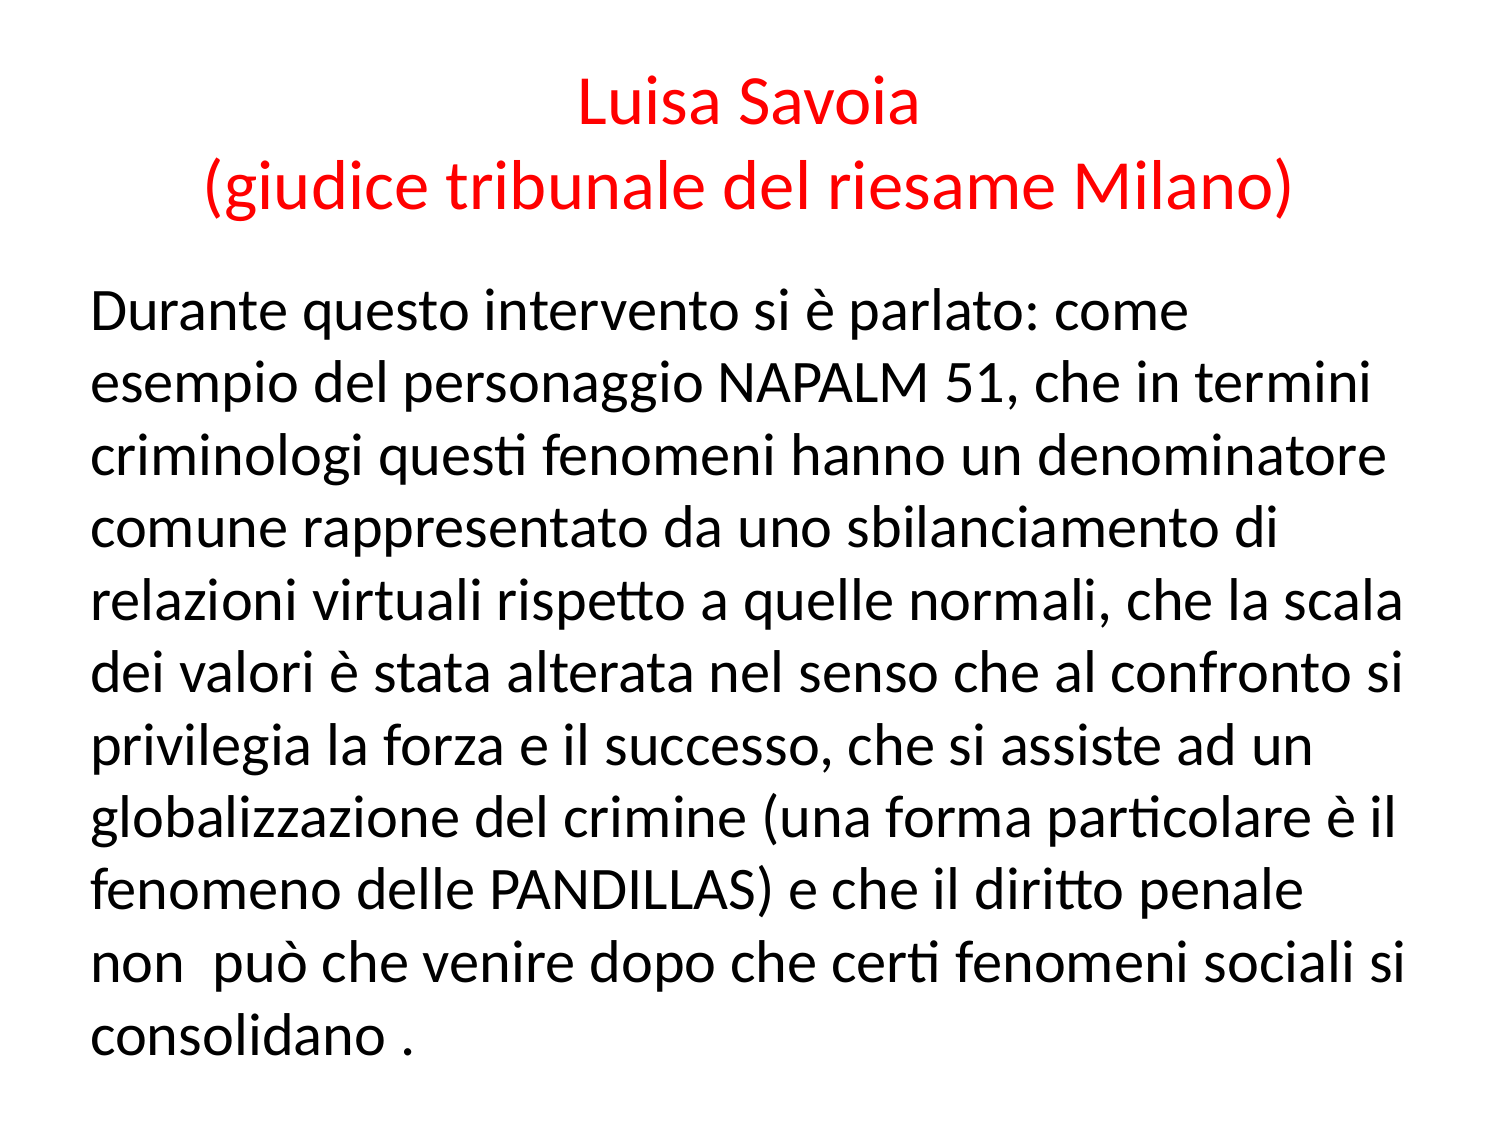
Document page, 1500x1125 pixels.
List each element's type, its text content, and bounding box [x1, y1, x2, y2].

title Luisa Savoia (giudice tribunale del riesame Milano) [75, 45, 1425, 233]
list Durante questo intervento si è parlato: come esempio del personaggio NAPALM 51, che in termini criminologi questi fenomeni hanno un denominatore comune rappresentato da uno sbilanciamento di relazioni virtuali rispetto a quelle normali, che la scala dei valori è stata alterata nel senso che al confronto si privilegia la forza e il successo, che si assiste ad un globalizzazione del crimine (una forma particolare è il fenomeno delle PANDILLAS) e che il diritto penale non può che venire dopo che certi fenomeni sociali si consolidano . [75, 262, 1425, 1005]
